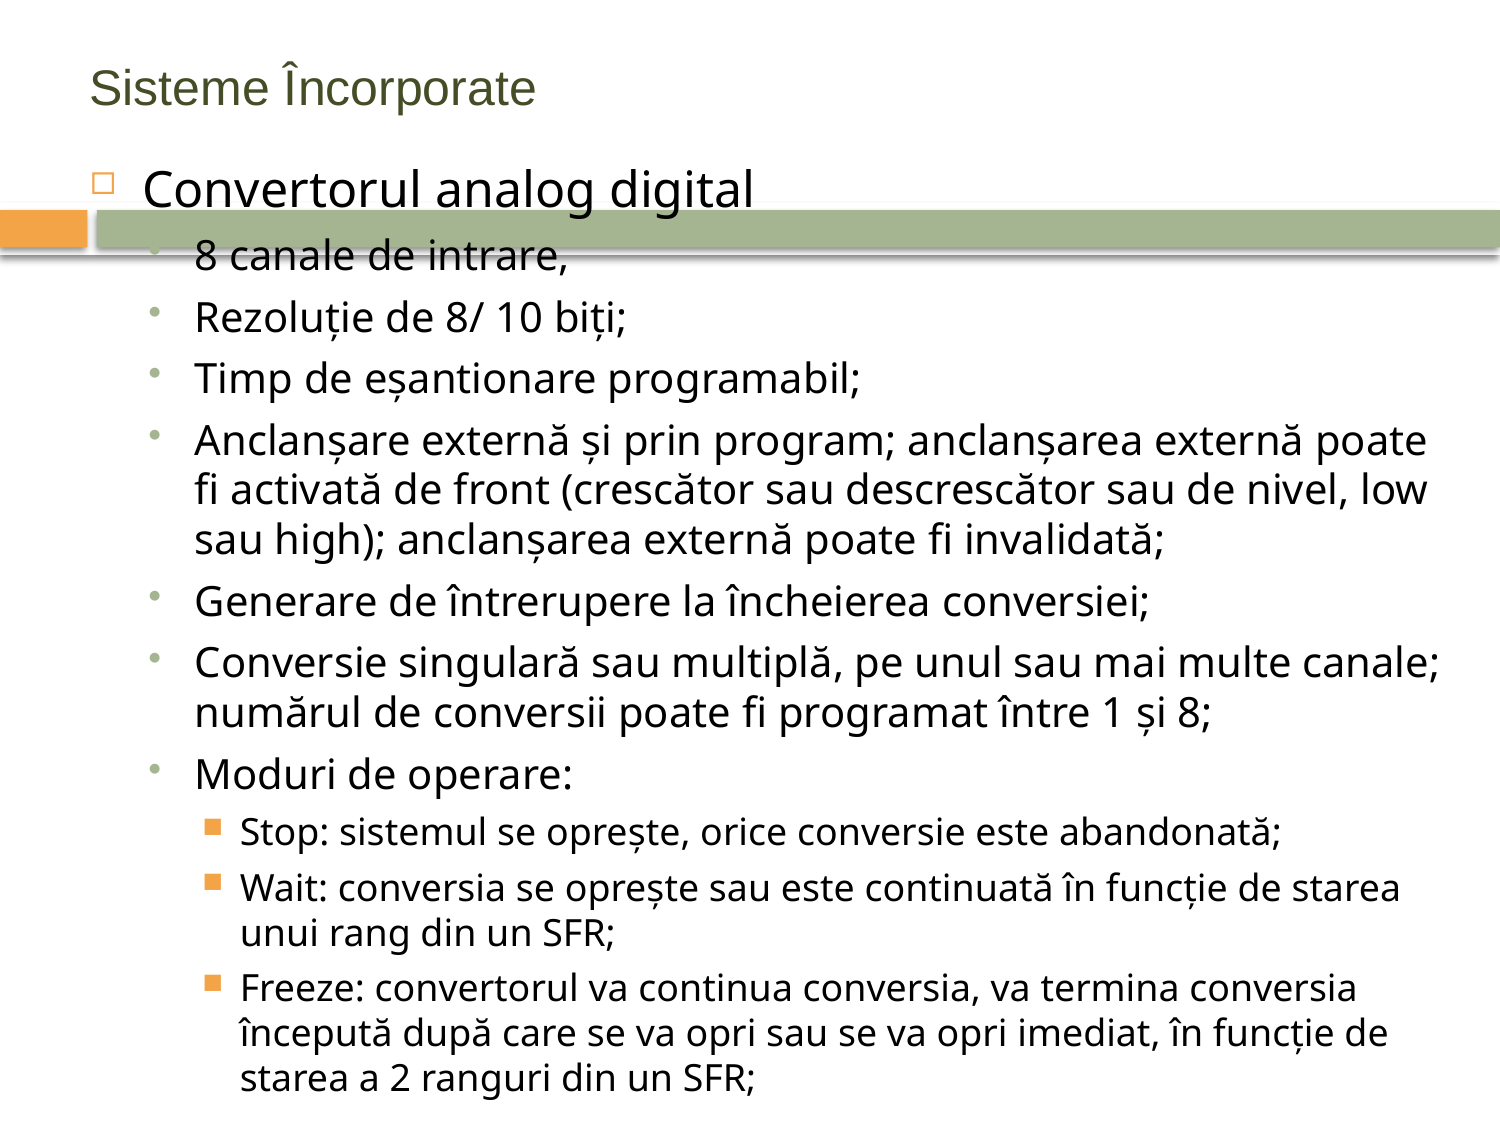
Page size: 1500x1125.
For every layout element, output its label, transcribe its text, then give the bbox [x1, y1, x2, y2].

title Sisteme Încorporate [75, 45, 1425, 125]
list Convertorul analog digital 8 canale de intrare, Rezoluţie de 8/ 10 biţi; Timp de eşantionare programabil; Anclanşare externă şi prin program; anclanşarea externă poate fi activată de front (crescător sau descrescător sau de nivel, low sau high); anclanşarea externă poate fi invalidată; Generare de întrerupere la încheierea conversiei; Conversie singulară sau multiplă, pe unul sau mai multe canale; numărul de conversii poate fi programat între 1 şi 8; Moduri de operare: Stop: sistemul se opreşte, orice conversie este abandonată; Wait: conversia se opreşte sau este continuată în funcţie de starea unui rang din un SFR; Freeze: convertorul va continua conversia, va termina conversia începută după care se va opri sau se va opri imediat, în funcţie de starea a 2 ranguri din un SFR; [75, 149, 1473, 1006]
